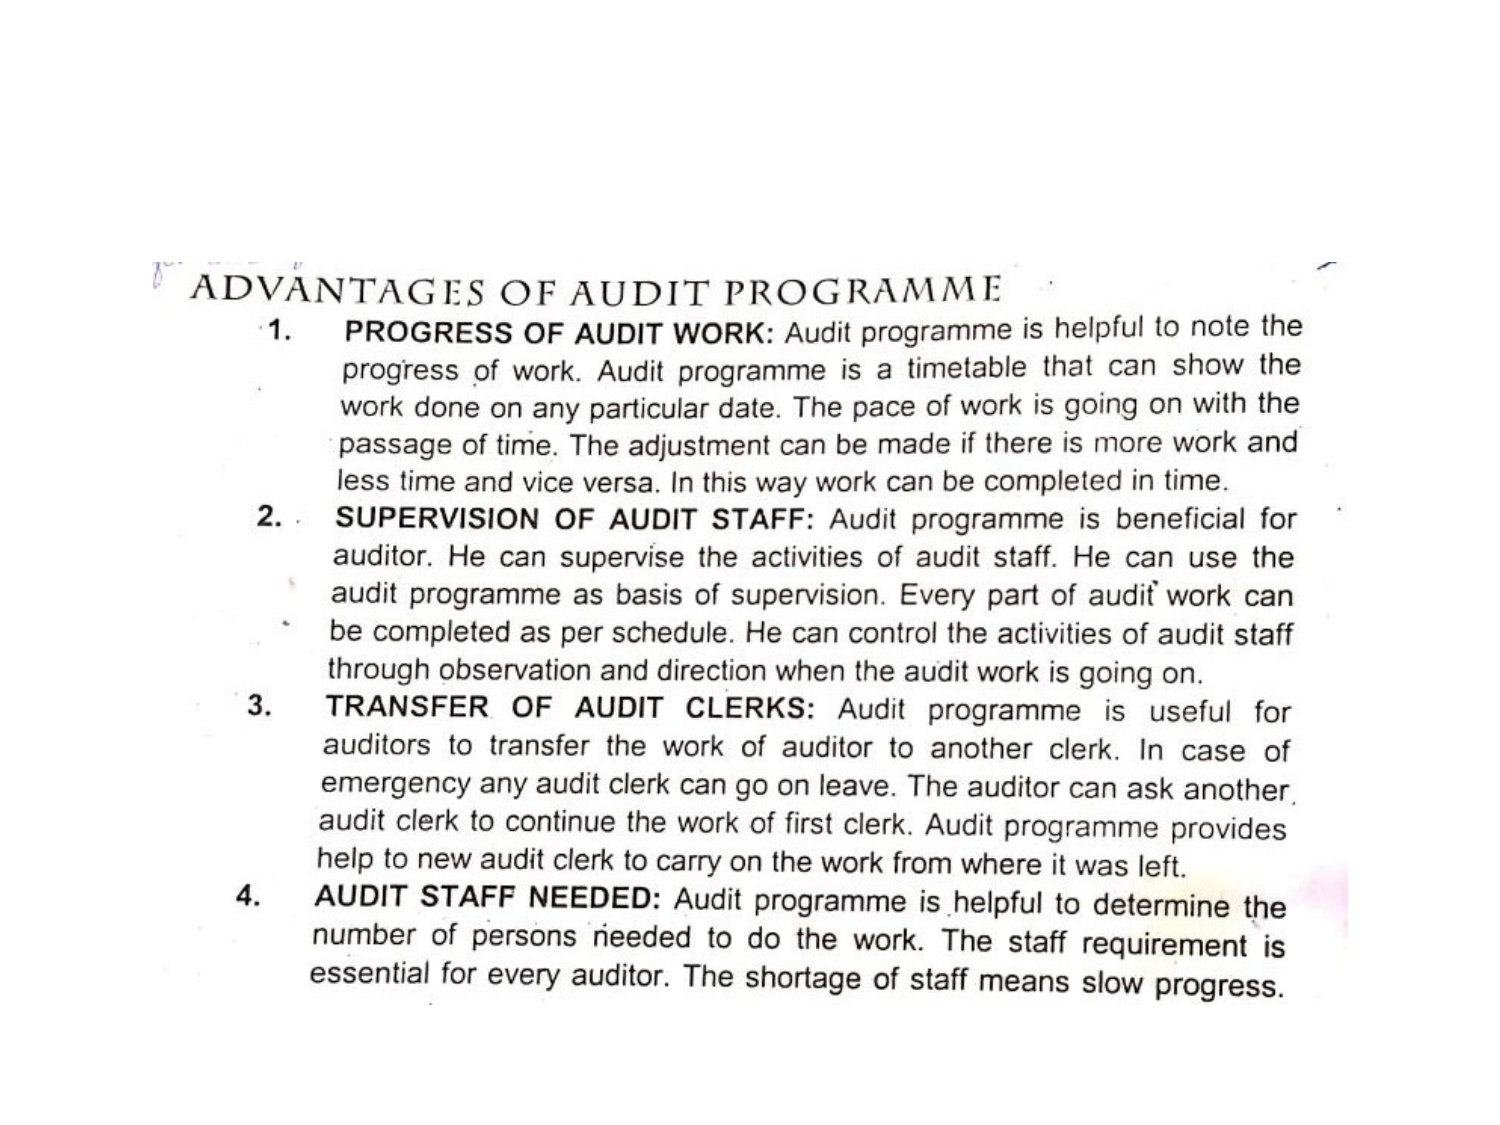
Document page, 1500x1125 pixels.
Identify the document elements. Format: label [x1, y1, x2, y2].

list [152, 262, 1348, 1006]
